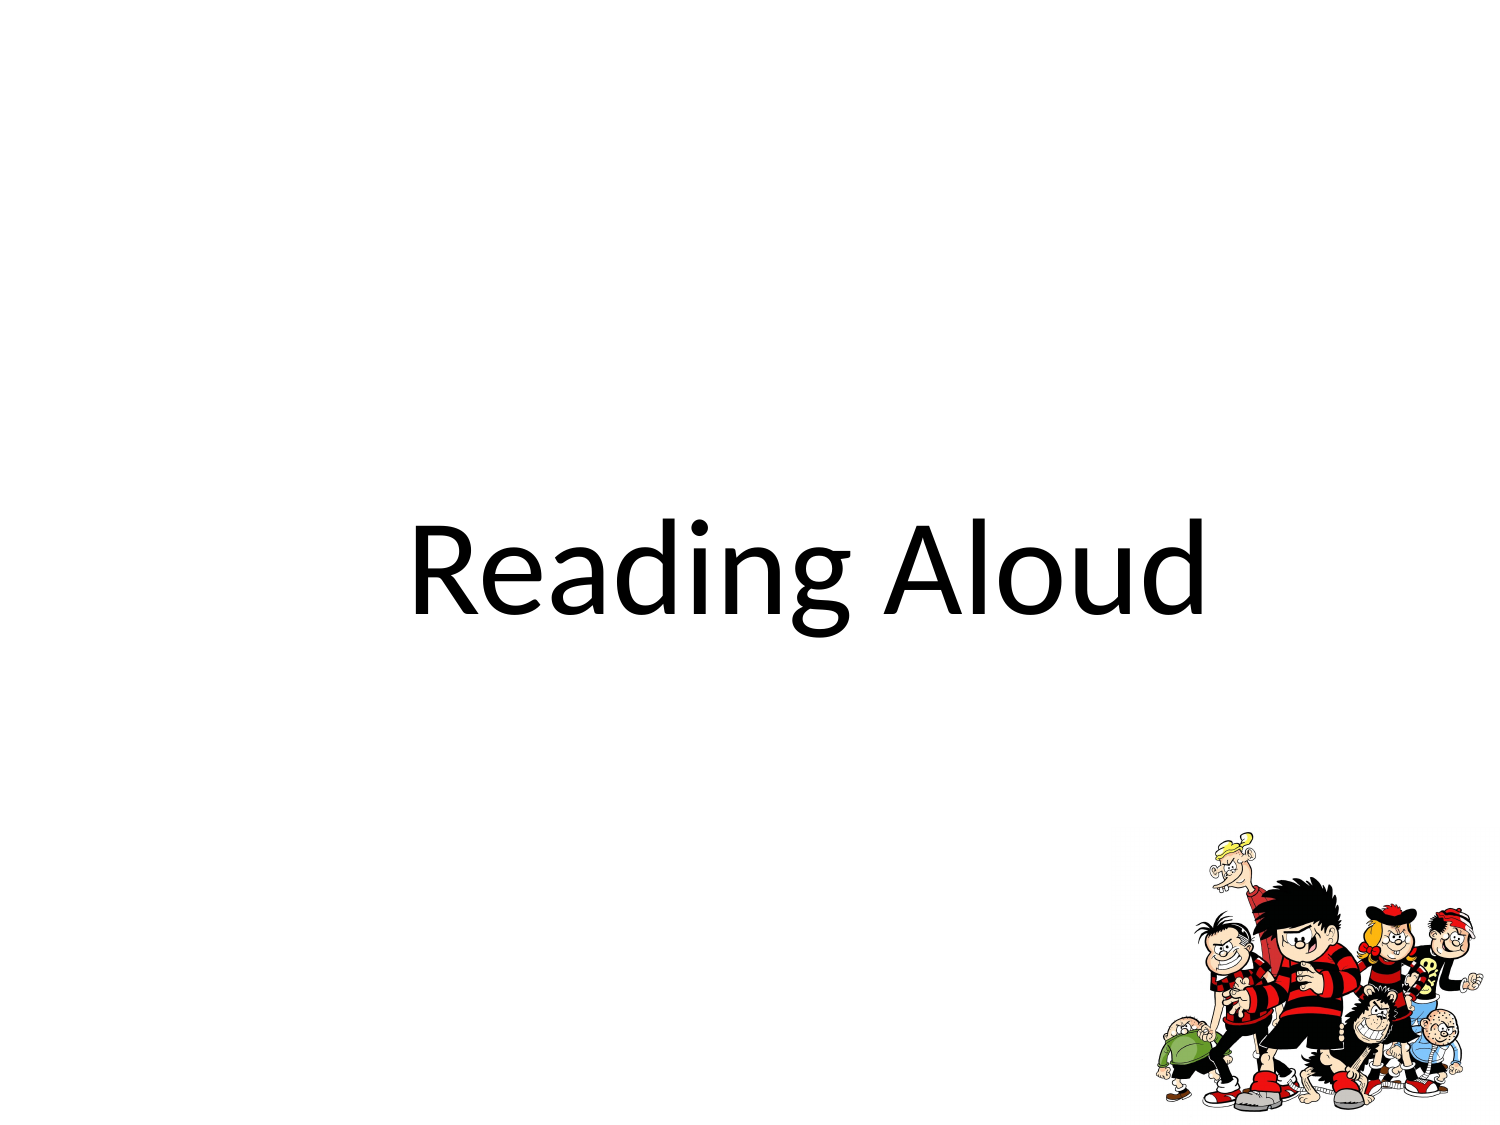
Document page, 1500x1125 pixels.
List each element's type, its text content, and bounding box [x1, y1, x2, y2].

picture [1111, 827, 1500, 1125]
text_box Reading Aloud [391, 469, 1281, 650]
